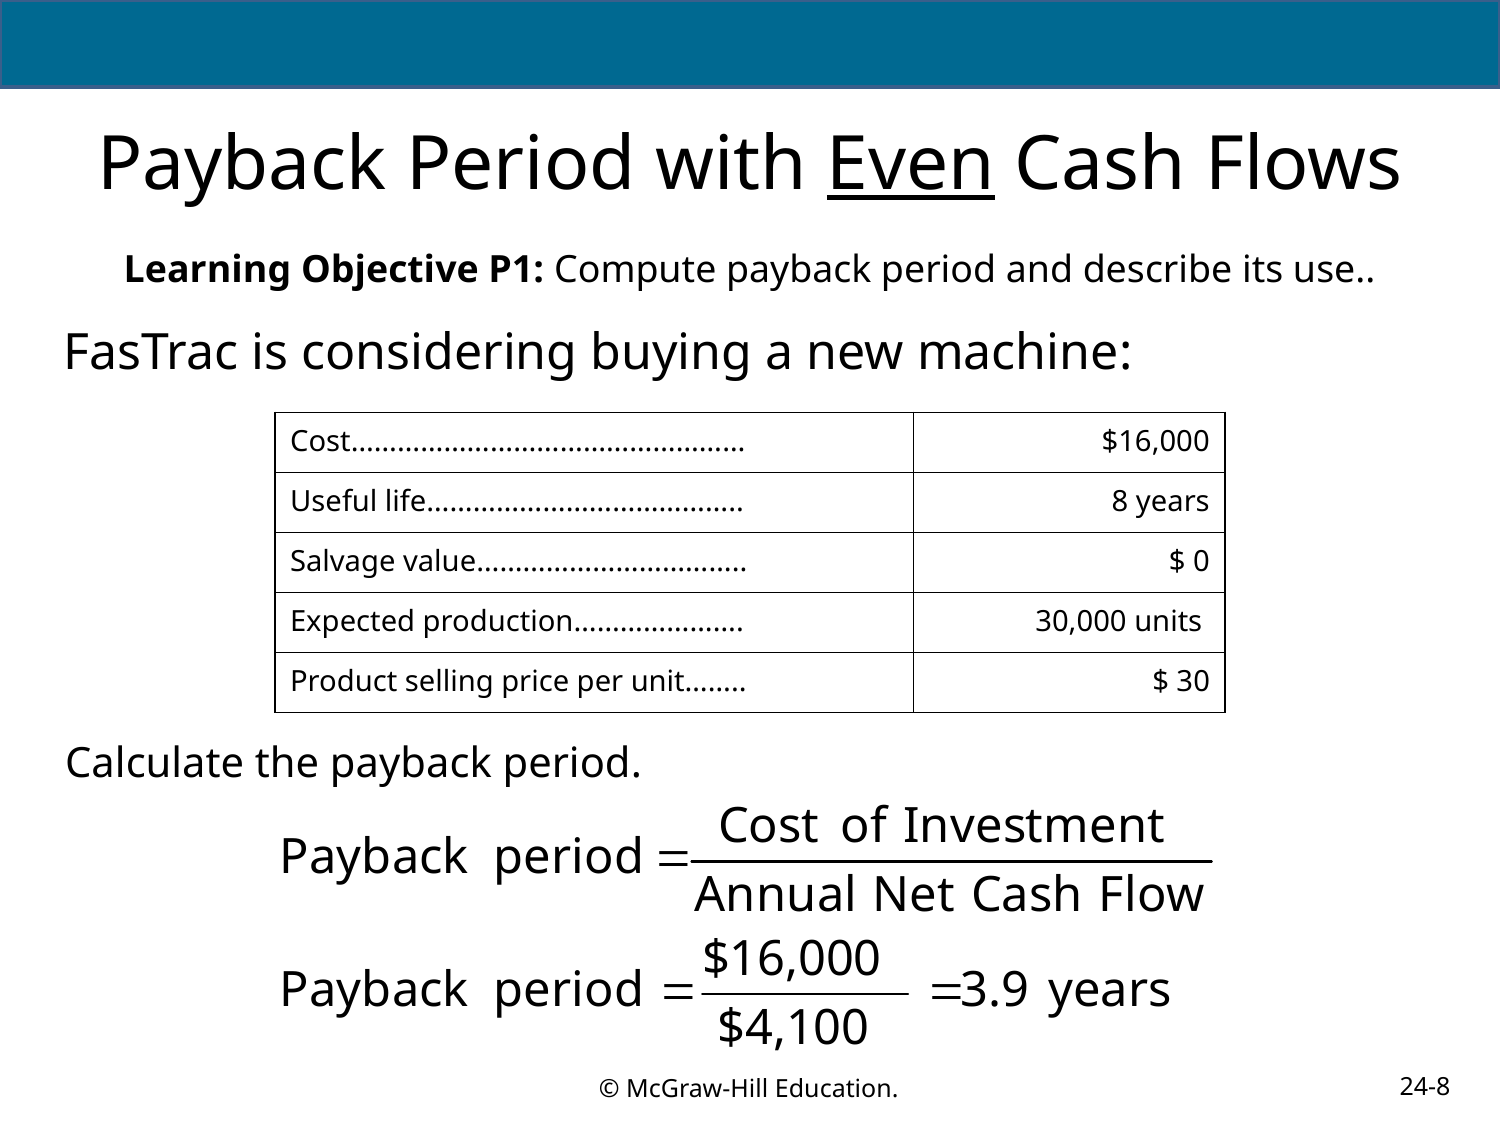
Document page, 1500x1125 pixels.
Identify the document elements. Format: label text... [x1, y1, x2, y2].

table_cell Salvage value…………………………….. [276, 533, 913, 592]
table_cell $ 0 [914, 533, 1224, 592]
list Learning Objective P1: Compute payback period and describe its use.. [43, 237, 1457, 300]
table_cell Useful life………………………………….. [276, 473, 913, 532]
list FasTrac is considering buying a new machine: [48, 312, 1450, 388]
table_cell 8 years [914, 473, 1224, 532]
table_cell Expected production…………………. [276, 593, 913, 652]
table_cell 30,000 units [914, 593, 1224, 652]
table_header Cost…………………………………………… [276, 413, 913, 472]
table_header $16,000 [914, 413, 1224, 472]
list Calculate the payback period. [50, 725, 1450, 798]
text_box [275, 794, 1223, 1063]
table_cell $ 30 [914, 653, 1224, 712]
table_cell Product selling price per unit…….. [276, 653, 913, 712]
title Payback Period with Even Cash Flows [12, 93, 1488, 225]
